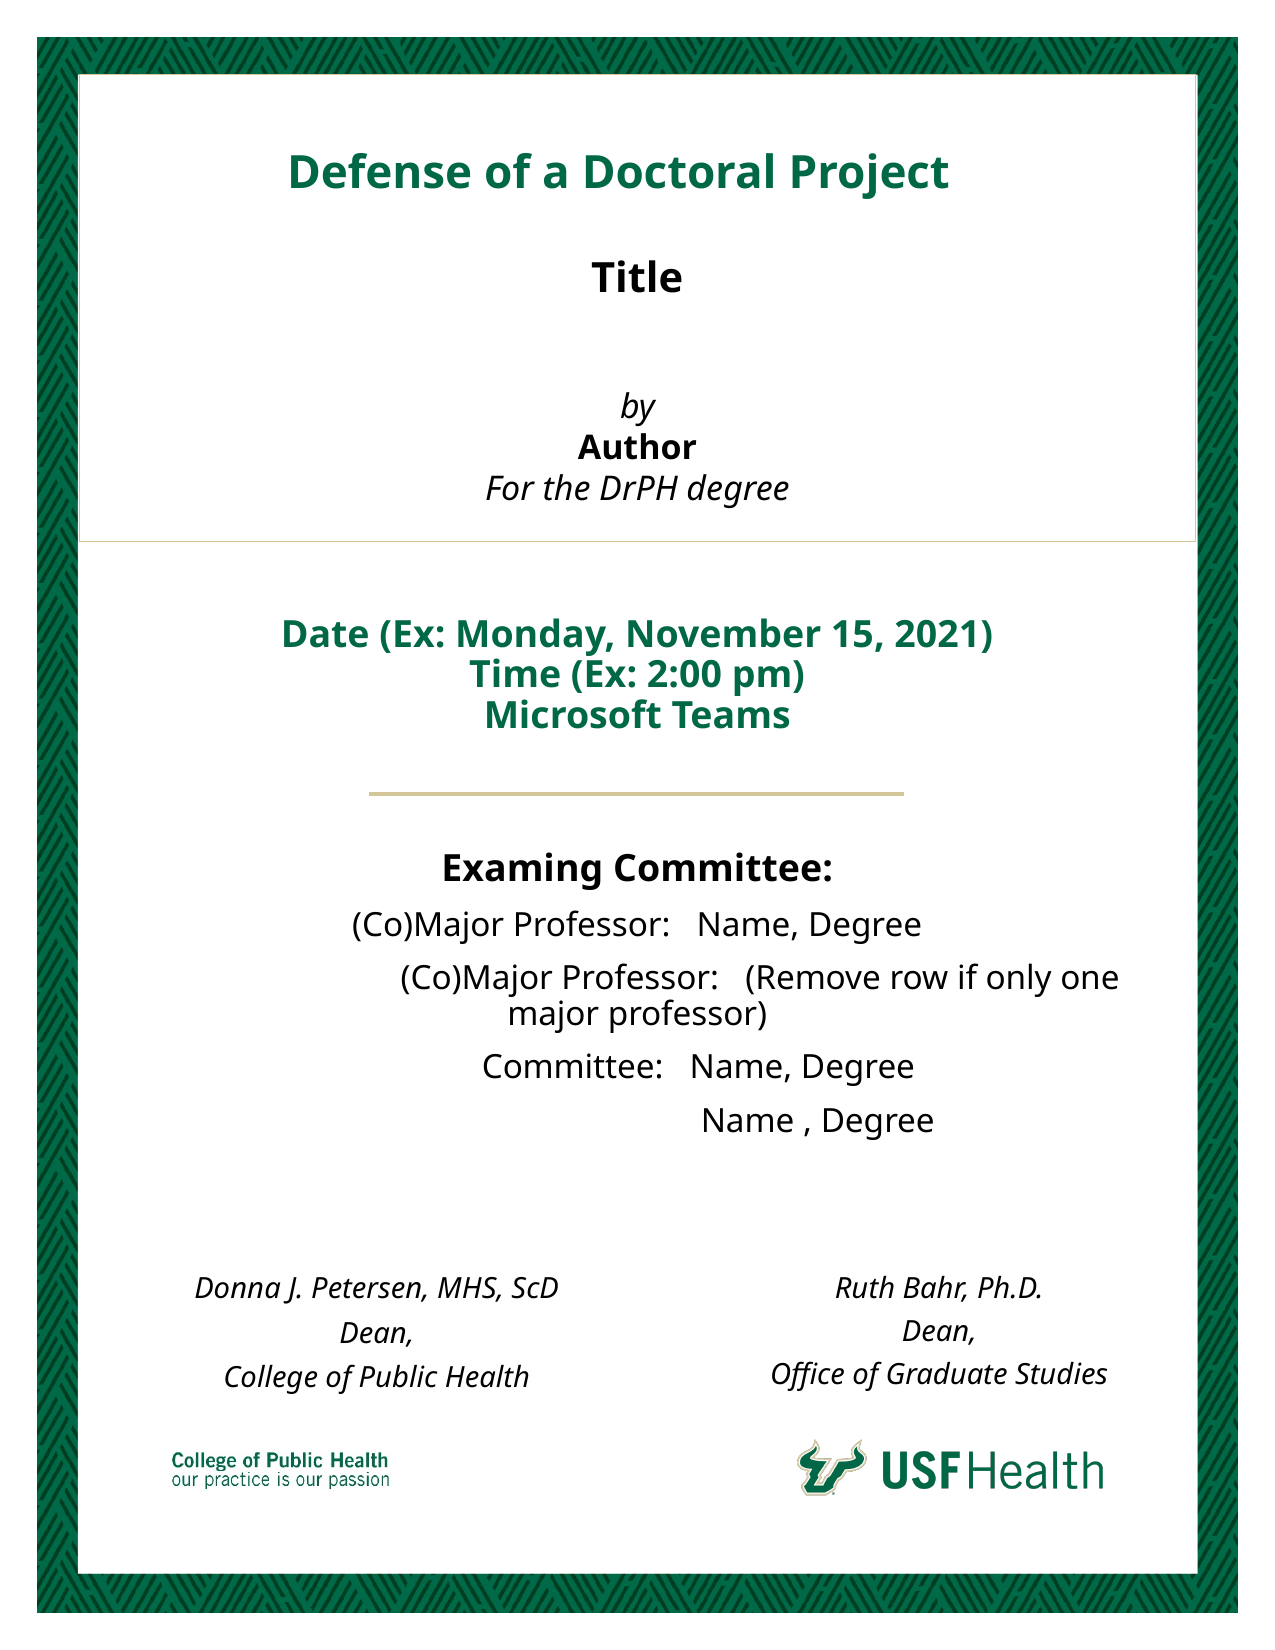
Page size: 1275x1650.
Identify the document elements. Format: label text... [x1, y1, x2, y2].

table_cell College of Public Health [96, 1356, 658, 1401]
table_cell Dean, [658, 1310, 1221, 1353]
text_box by Author For the DrPH degree [159, 400, 1116, 519]
table_header Donna J. Petersen, MHS, ScD [96, 1268, 658, 1312]
text_box Date (Ex: Monday, November 15, 2021) Time (Ex: 2:00 pm) Microsoft Teams [95, 777, 1180, 825]
text_box Title [95, 249, 1180, 400]
title Defense of a Doctoral Project [76, 136, 1161, 207]
table_cell Office of Graduate Studies [658, 1353, 1221, 1396]
table_header Ruth Bahr, Ph.D. [658, 1268, 1221, 1310]
picture [37, 37, 1238, 1613]
table_cell Dean, [96, 1312, 658, 1356]
subtitle Examing Committee: (Co)Major Professor: Name, Degree (Co)Major Professor: (Remove row if only one major professor) Committee: Name, Degree Name , Degree [126, 841, 1149, 1213]
